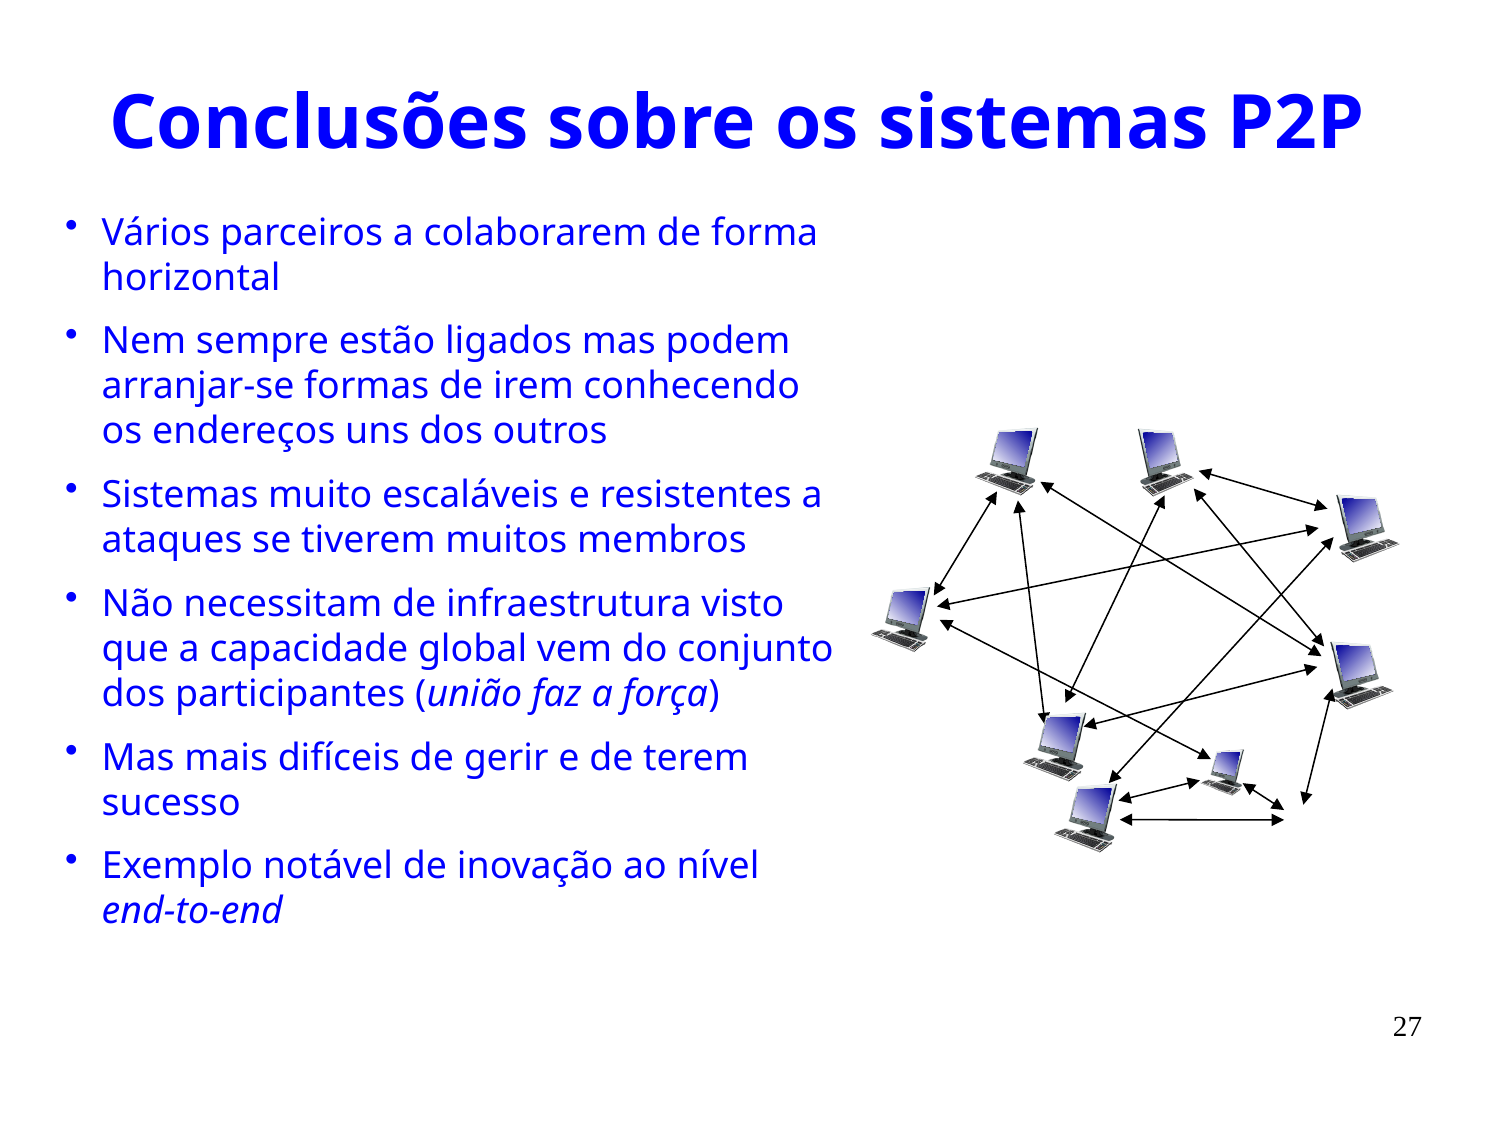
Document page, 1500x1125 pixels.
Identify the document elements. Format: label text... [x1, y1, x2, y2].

title Conclusões sobre os sistemas P2P [50, 62, 1425, 175]
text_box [855, 423, 1416, 859]
slide_number 27 [1087, 999, 1438, 1079]
list Vários parceiros a colaborarem de forma horizontal Nem sempre estão ligados mas podem arranjar-se formas de irem conhecendo os endereços uns dos outros Sistemas muito escaláveis e resistentes a ataques se tiverem muitos membros Não necessitam de infraestrutura visto que a capacidade global vem do conjunto dos participantes (união faz a força) Mas mais difíceis de gerir e de terem sucesso Exemplo notável de inovação ao nível end-to-end [50, 200, 857, 1071]
